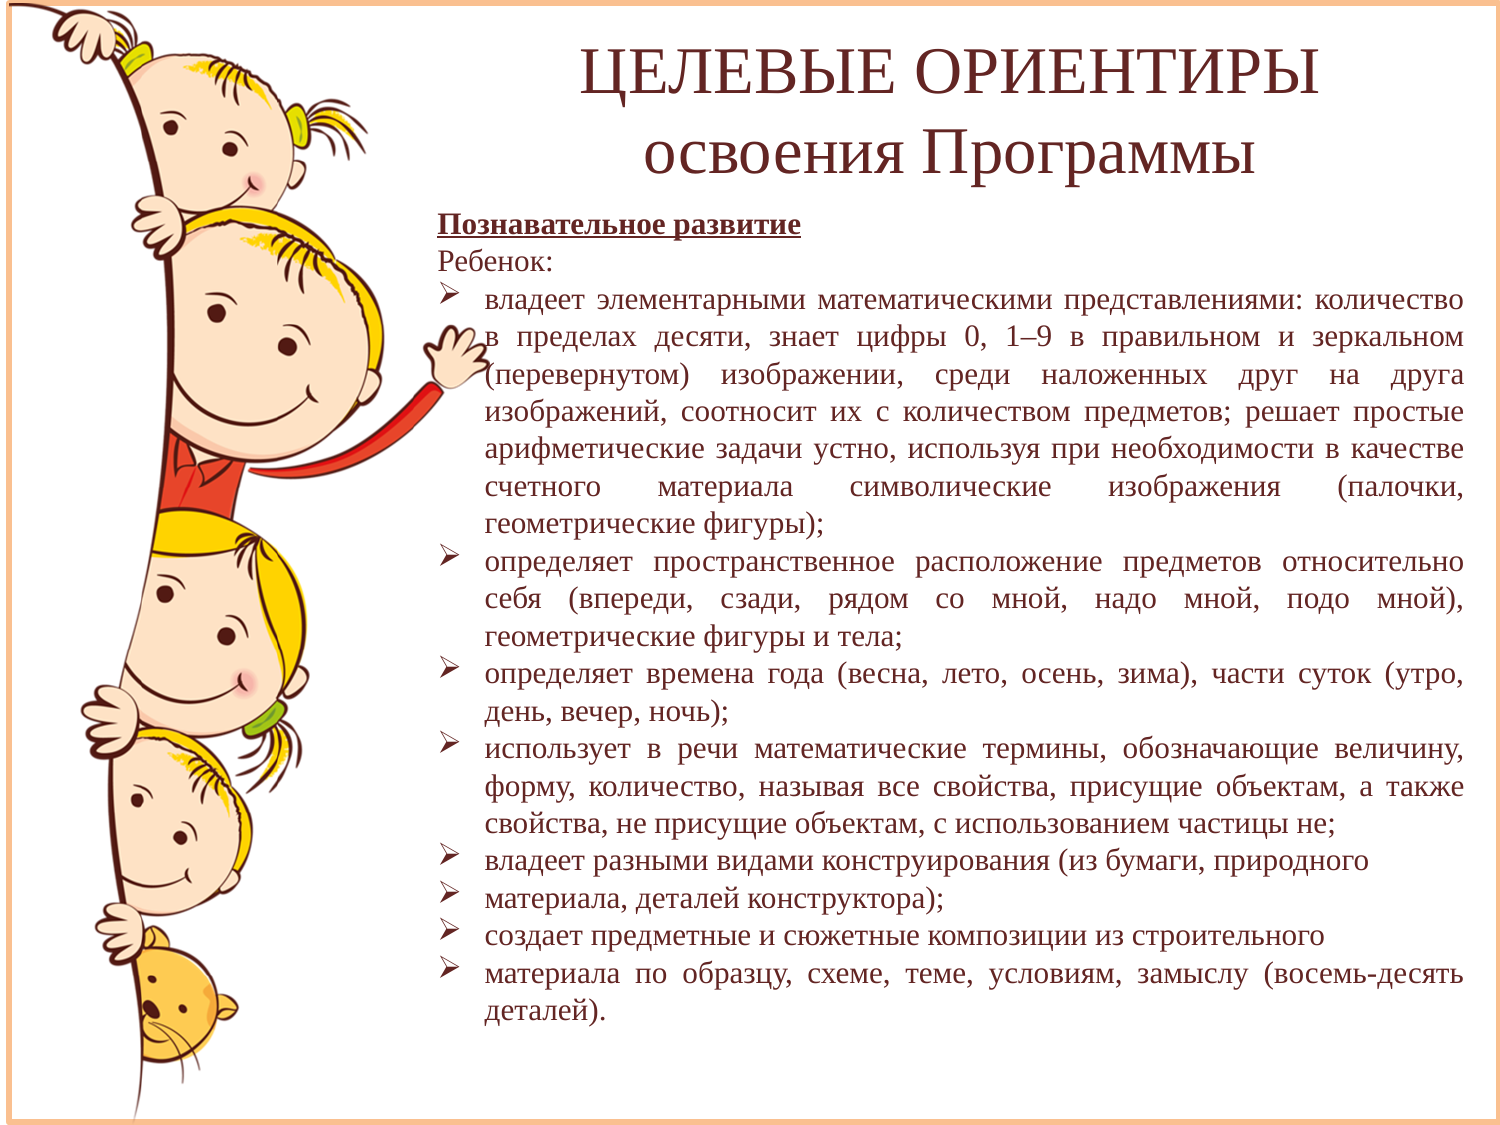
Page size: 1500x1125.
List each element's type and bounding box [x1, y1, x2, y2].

list [4, 0, 1500, 1125]
